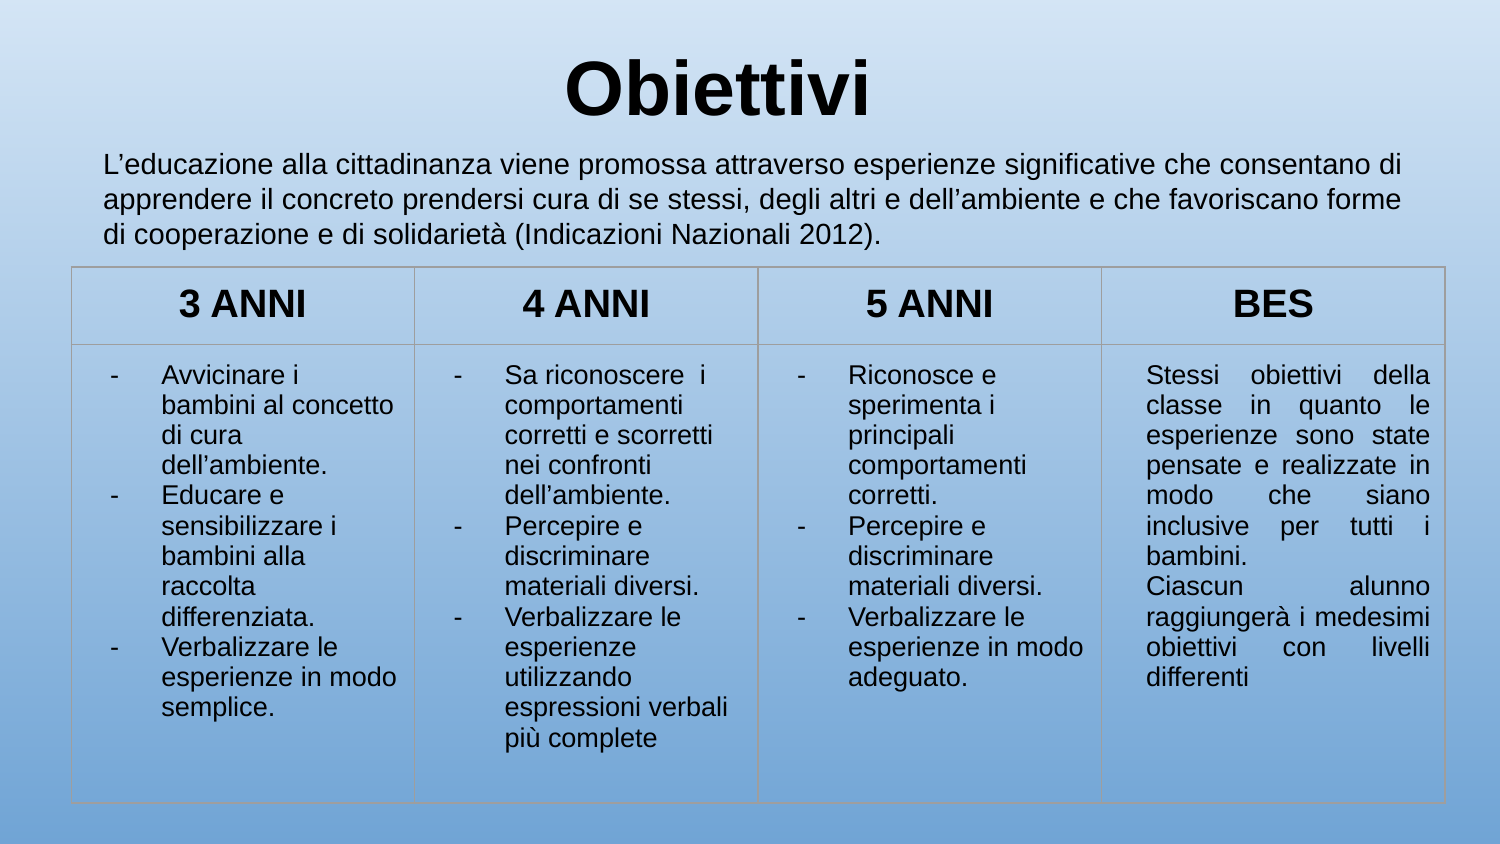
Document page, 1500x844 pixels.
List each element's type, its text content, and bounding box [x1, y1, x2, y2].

text_box L’educazione alla cittadinanza viene promossa attraverso esperienze significative che consentano di apprendere il concreto prendersi cura di se stessi, degli altri e dell’ambiente e che favoriscano forme di cooperazione e di solidarietà (Indicazioni Nazionali 2012). [88, 130, 1446, 266]
table_cell Stessi obiettivi della classe in quanto le esperienze sono state pensate e realizzate in modo che siano inclusive per tutti i bambini. Ciascun alunno raggiungerà i medesimi obiettivi con livelli differenti [1102, 345, 1444, 802]
table_header 3 ANNI [72, 268, 414, 344]
table_header BES [1102, 268, 1444, 344]
table_header 5 ANNI [759, 268, 1101, 344]
table_cell Riconosce e sperimenta i principali comportamenti corretti. Percepire e discriminare materiali diversi. Verbalizzare le esperienze in modo adeguato. [759, 345, 1101, 802]
title Obiettivi [9, 15, 1407, 154]
table_cell Sa riconoscere i comportamenti corretti e scorretti nei confronti dell’ambiente. Percepire e discriminare materiali diversi. Verbalizzare le esperienze utilizzando espressioni verbali più complete [415, 345, 757, 802]
table_header 4 ANNI [415, 268, 757, 344]
table_cell Avvicinare i bambini al concetto di cura dell’ambiente. Educare e sensibilizzare i bambini alla raccolta differenziata. Verbalizzare le esperienze in modo semplice. [72, 345, 414, 802]
